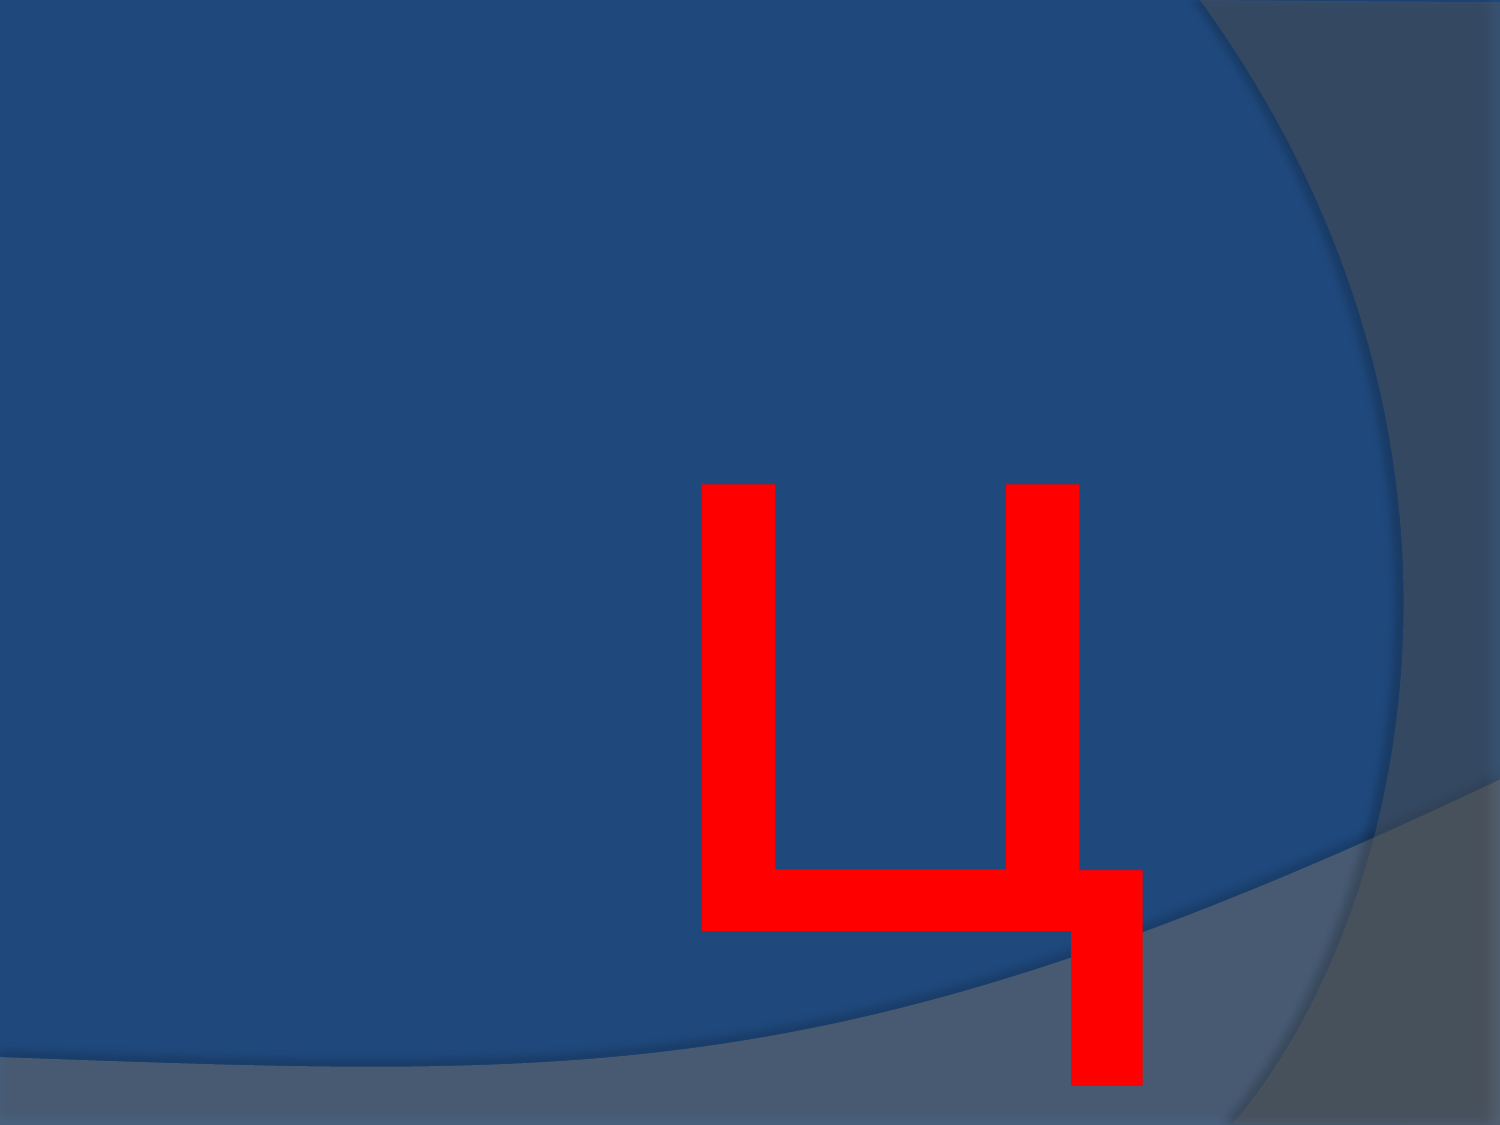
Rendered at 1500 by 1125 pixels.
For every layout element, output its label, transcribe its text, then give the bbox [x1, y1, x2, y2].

title ц [164, 503, 1390, 692]
